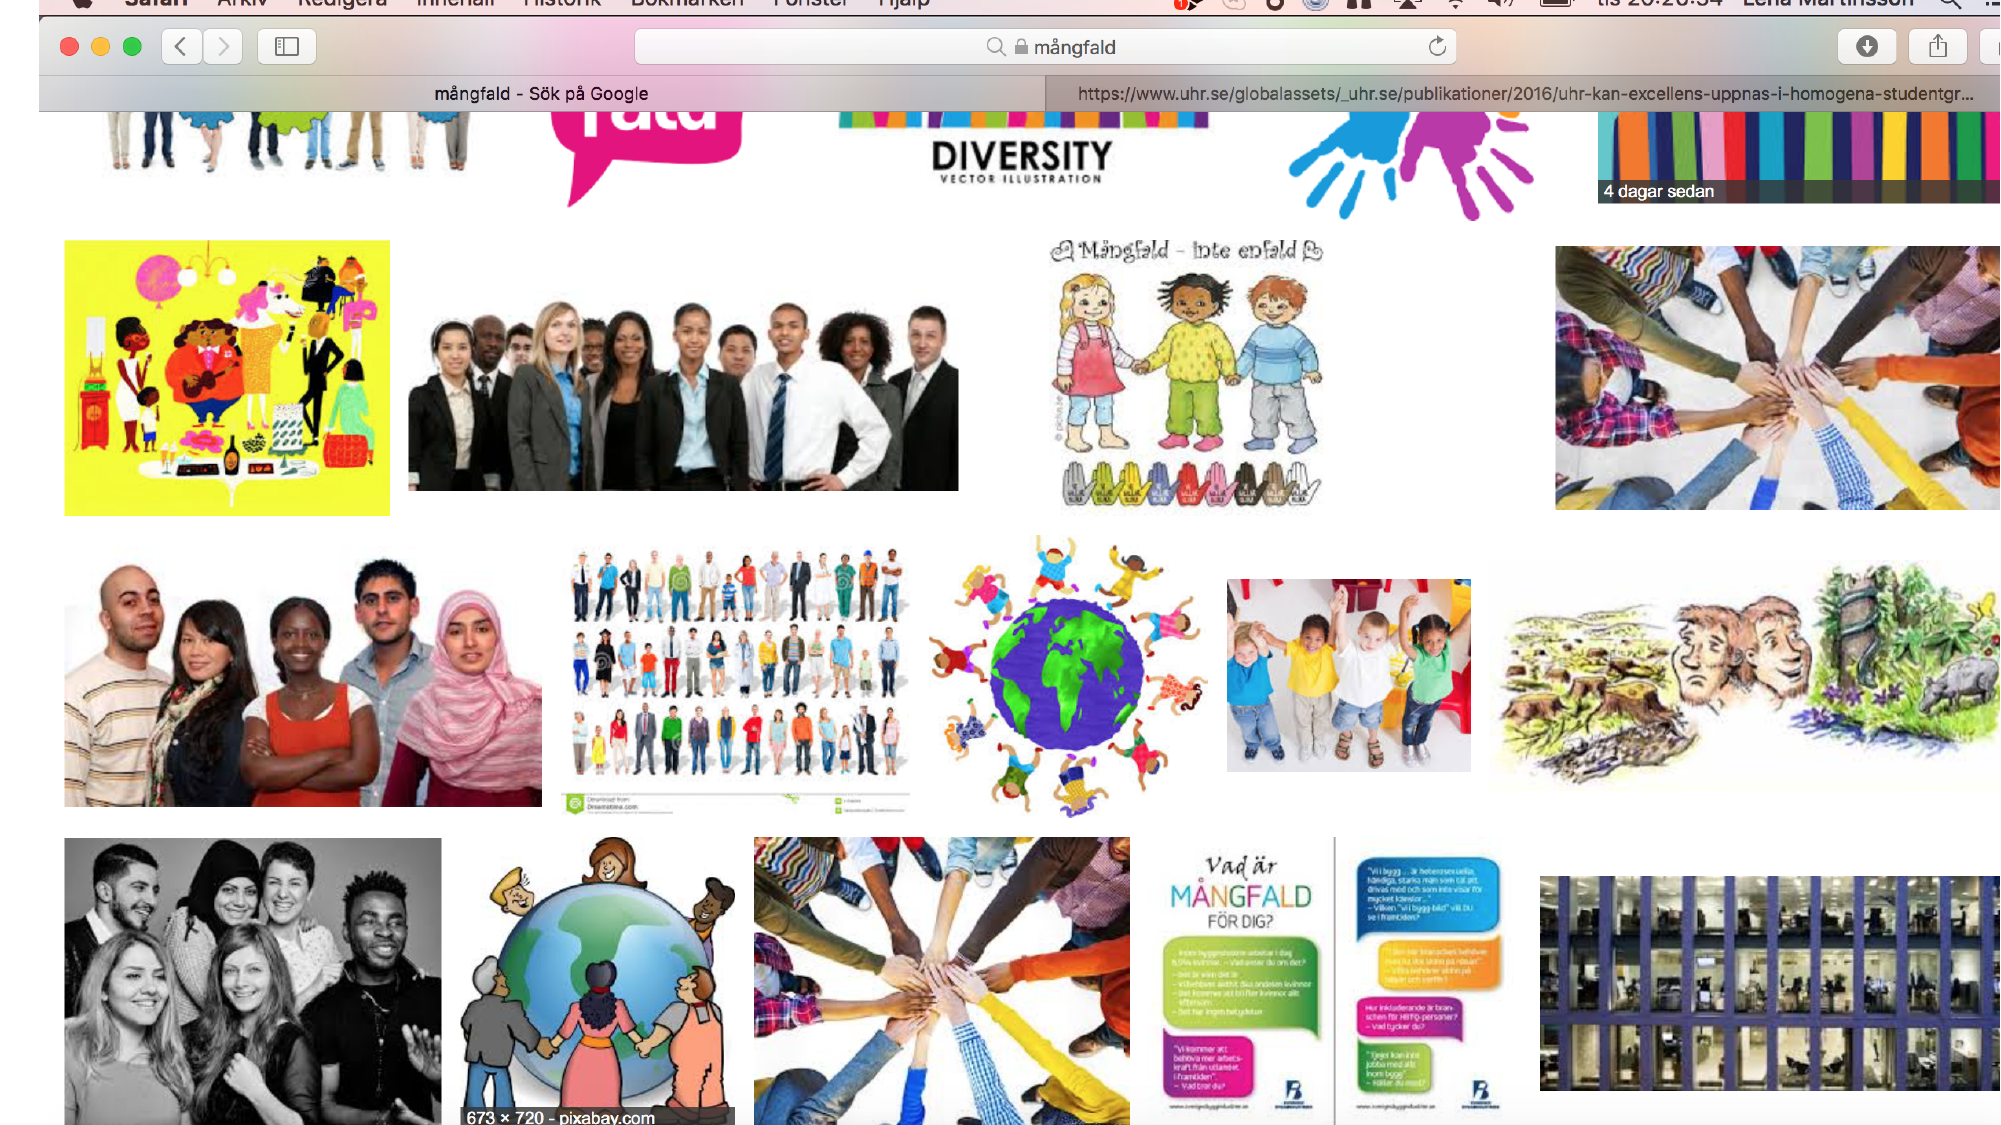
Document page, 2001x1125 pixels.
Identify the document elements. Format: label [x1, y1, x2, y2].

list [39, 0, 2000, 1125]
